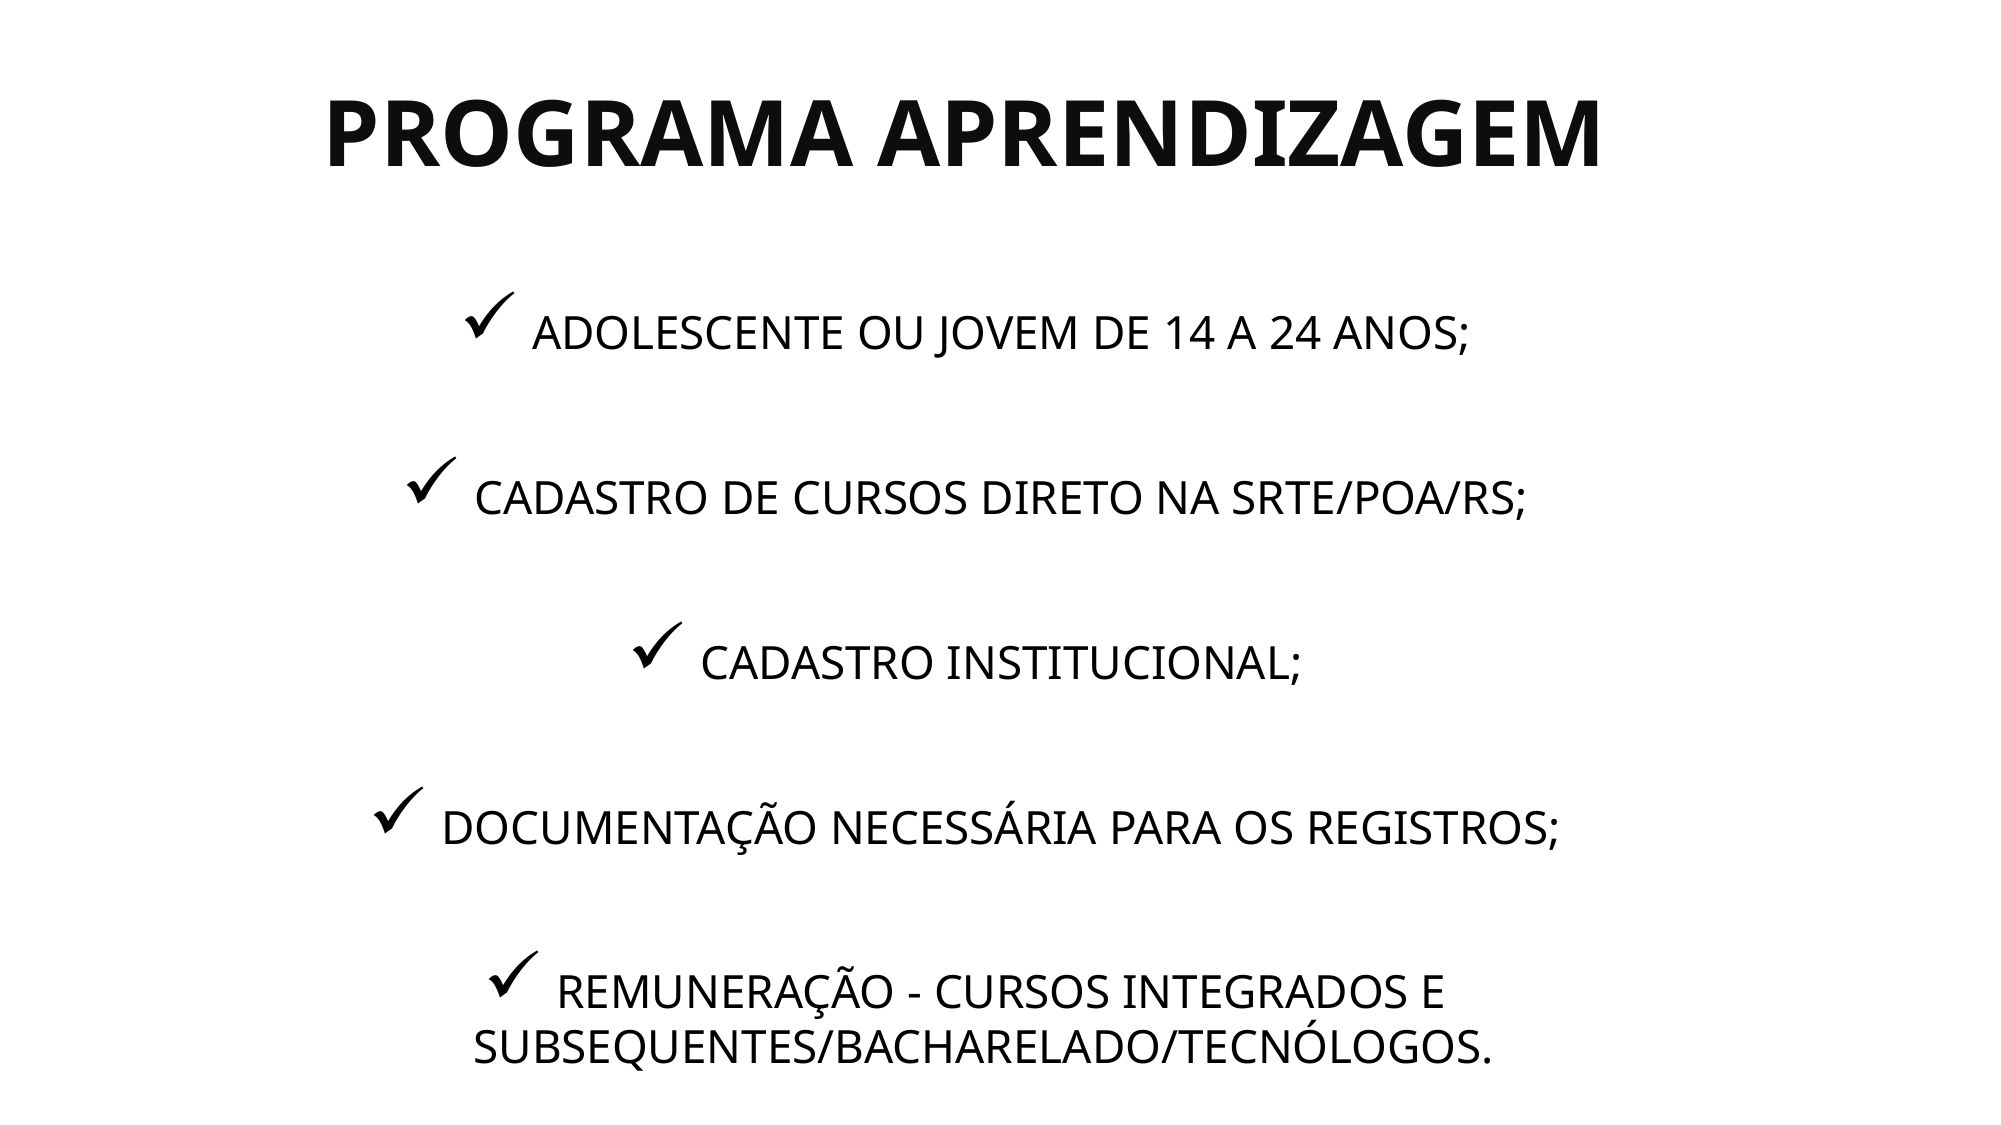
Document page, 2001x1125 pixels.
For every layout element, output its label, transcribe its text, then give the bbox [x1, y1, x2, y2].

title Programa aprendizagem [112, 42, 1818, 232]
list Adolescente ou jovem de 14 a 24 anos; Cadastro de cursos direto na SRTE/POA/RS; Cadastro institucional; Documentação necessária para os registros; Remuneração - cursos integrados e Subsequentes/bacharelado/tecnólogos. [12, 334, 1918, 1042]
